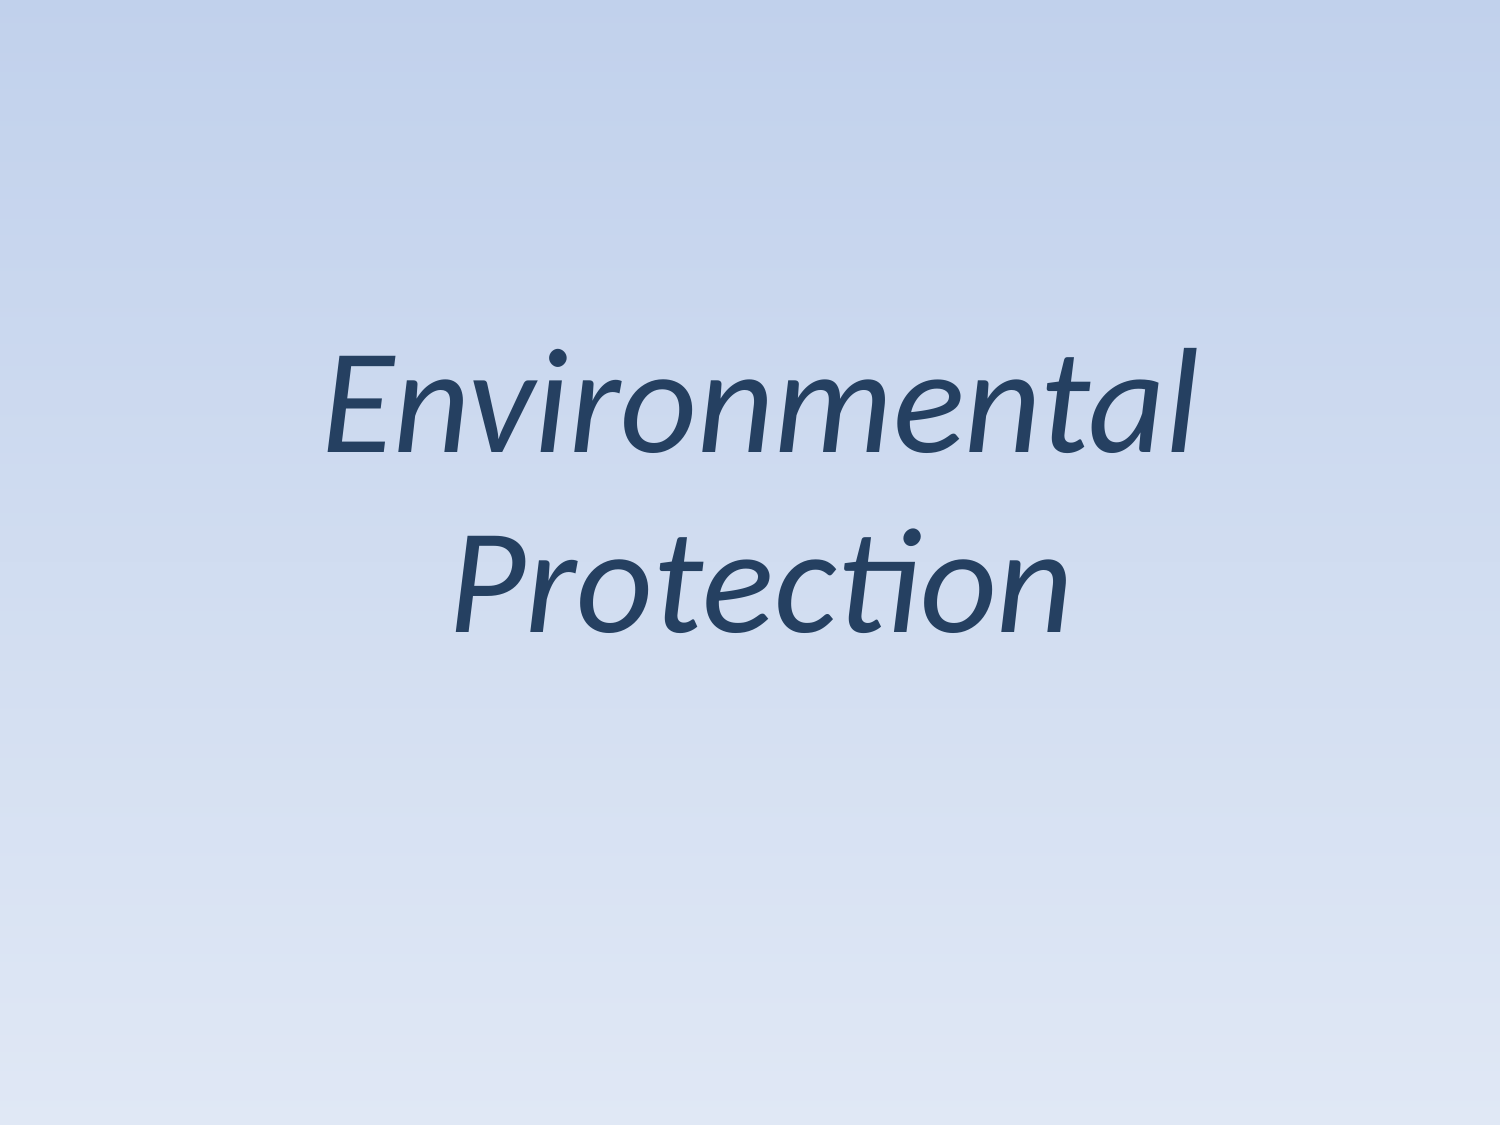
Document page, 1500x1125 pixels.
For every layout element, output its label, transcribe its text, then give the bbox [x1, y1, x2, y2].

title Environmental Protection [123, 361, 1399, 603]
